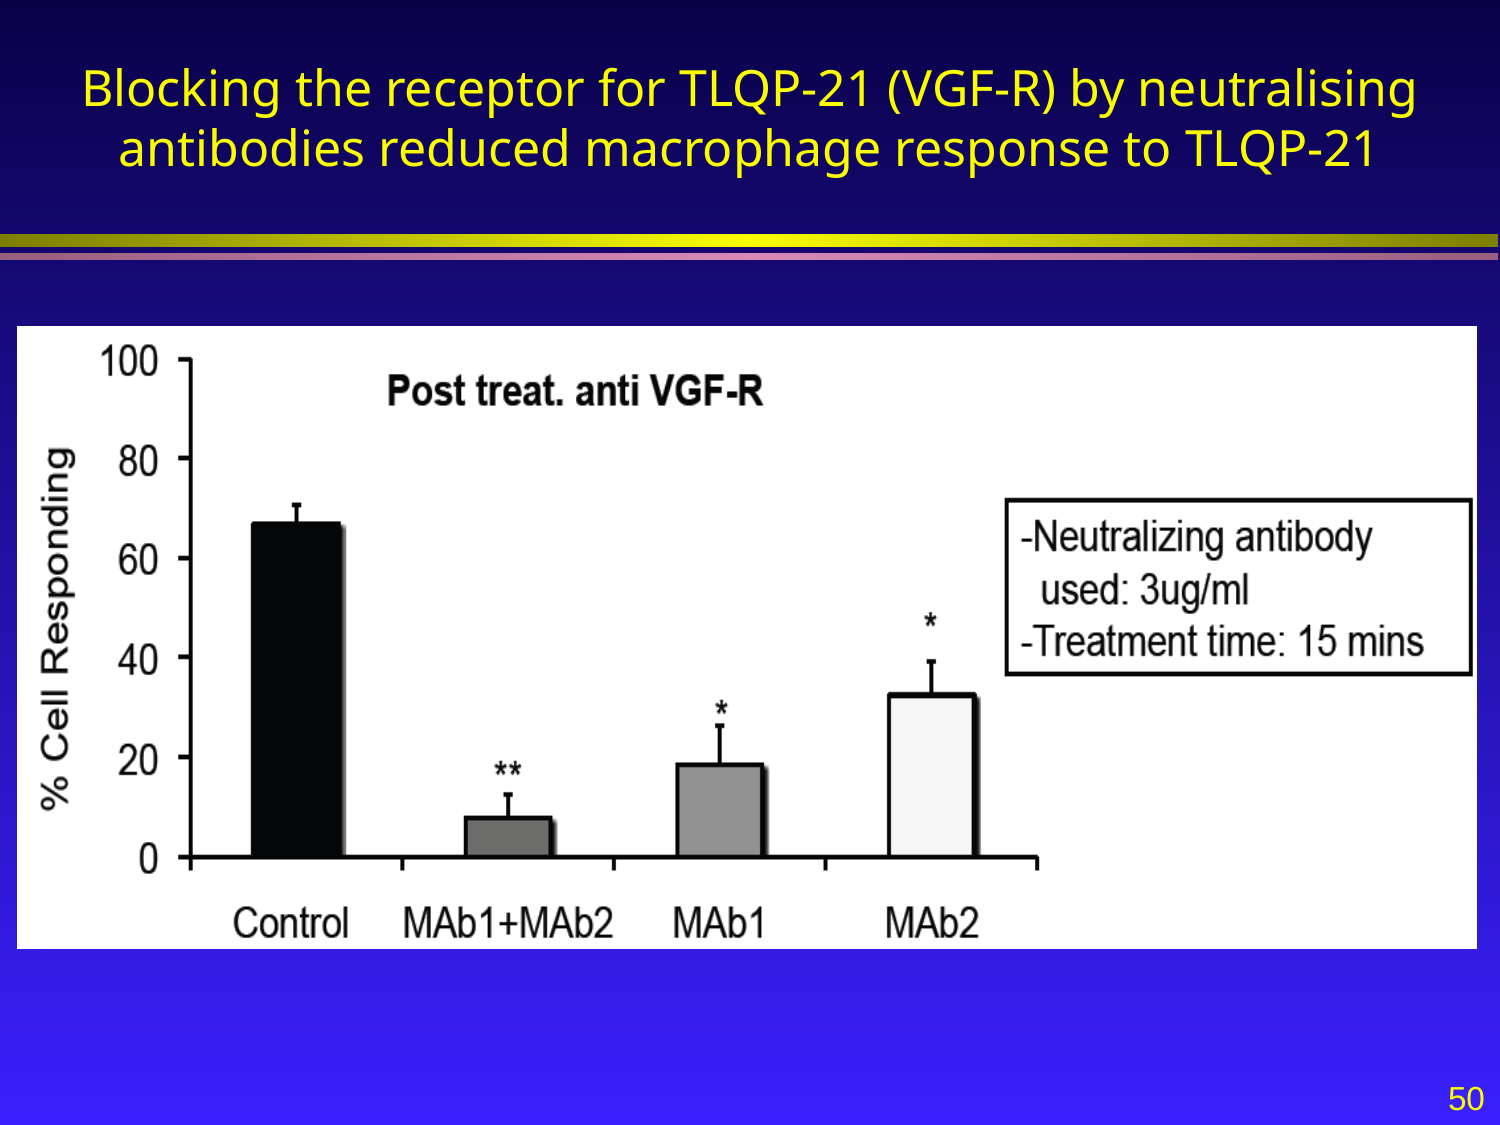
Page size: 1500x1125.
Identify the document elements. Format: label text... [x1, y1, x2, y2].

text_box Blocking the receptor for TLQP-21 (VGF-R) by neutralising antibodies reduced macrophage response to TLQP-21 [0, 49, 1500, 185]
text_box 50 [1433, 1069, 1500, 1125]
picture [17, 325, 1478, 949]
